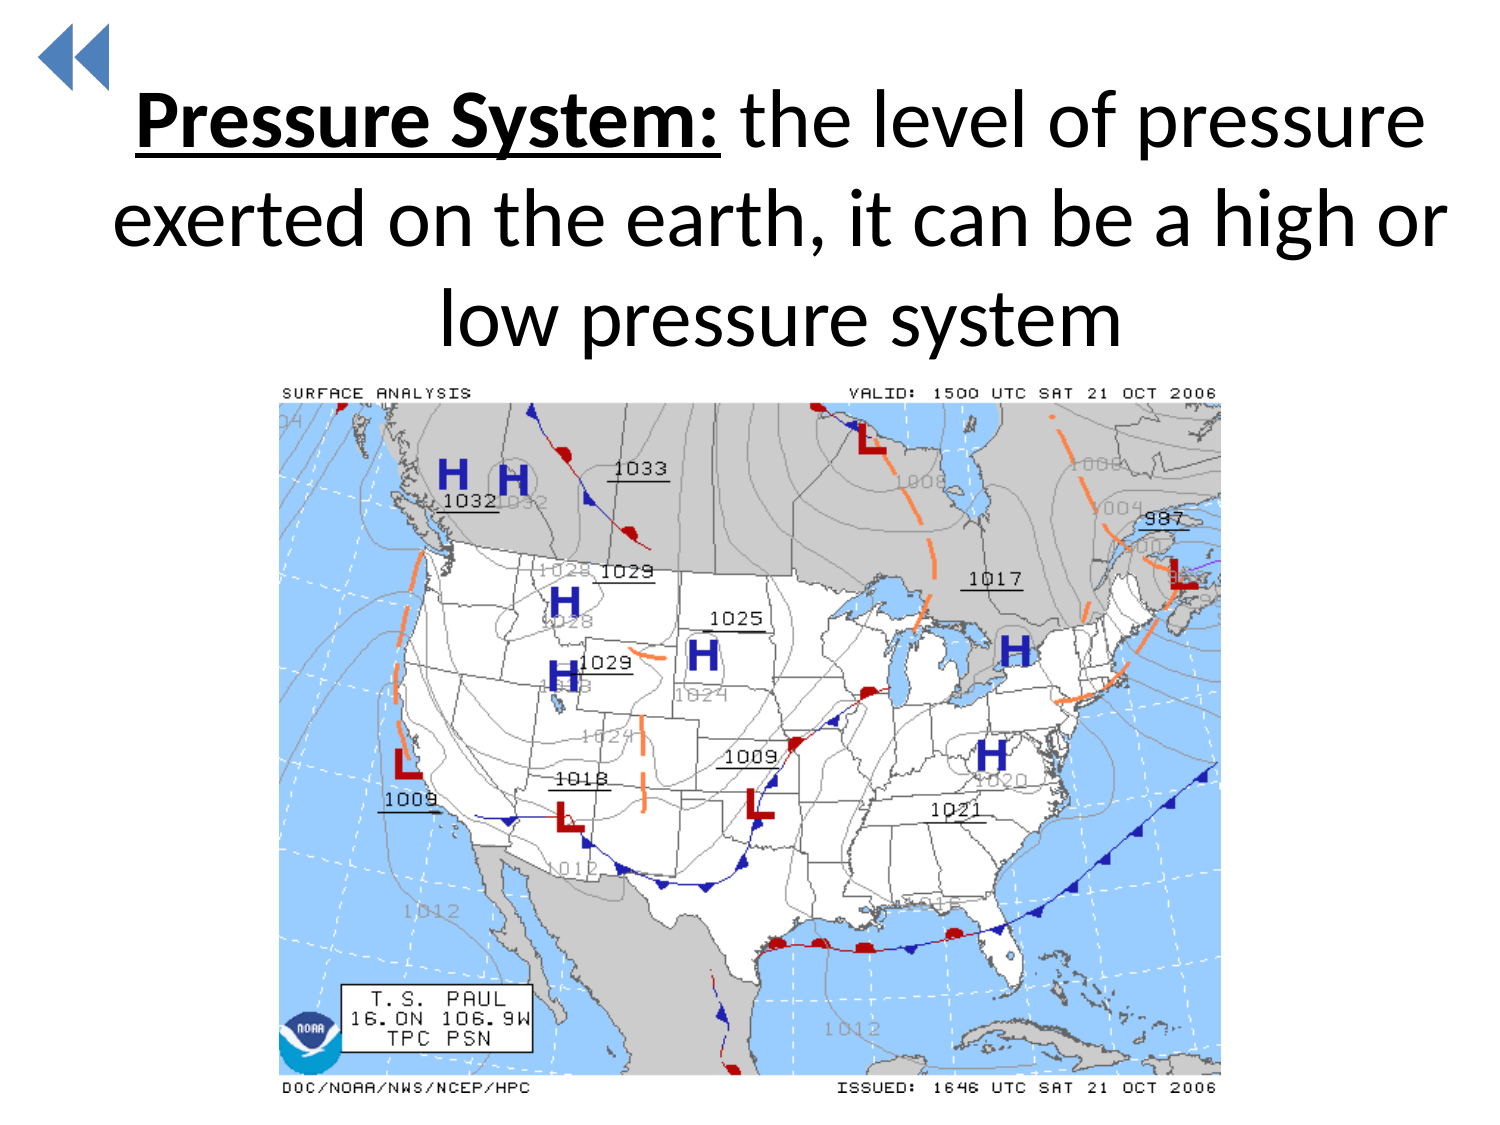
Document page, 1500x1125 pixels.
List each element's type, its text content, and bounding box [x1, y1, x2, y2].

picture [279, 387, 1221, 1094]
text_box [20, 0, 133, 115]
title Pressure System: the level of pressure exerted on the earth, it can be a high or low pressure system [47, 39, 1500, 388]
